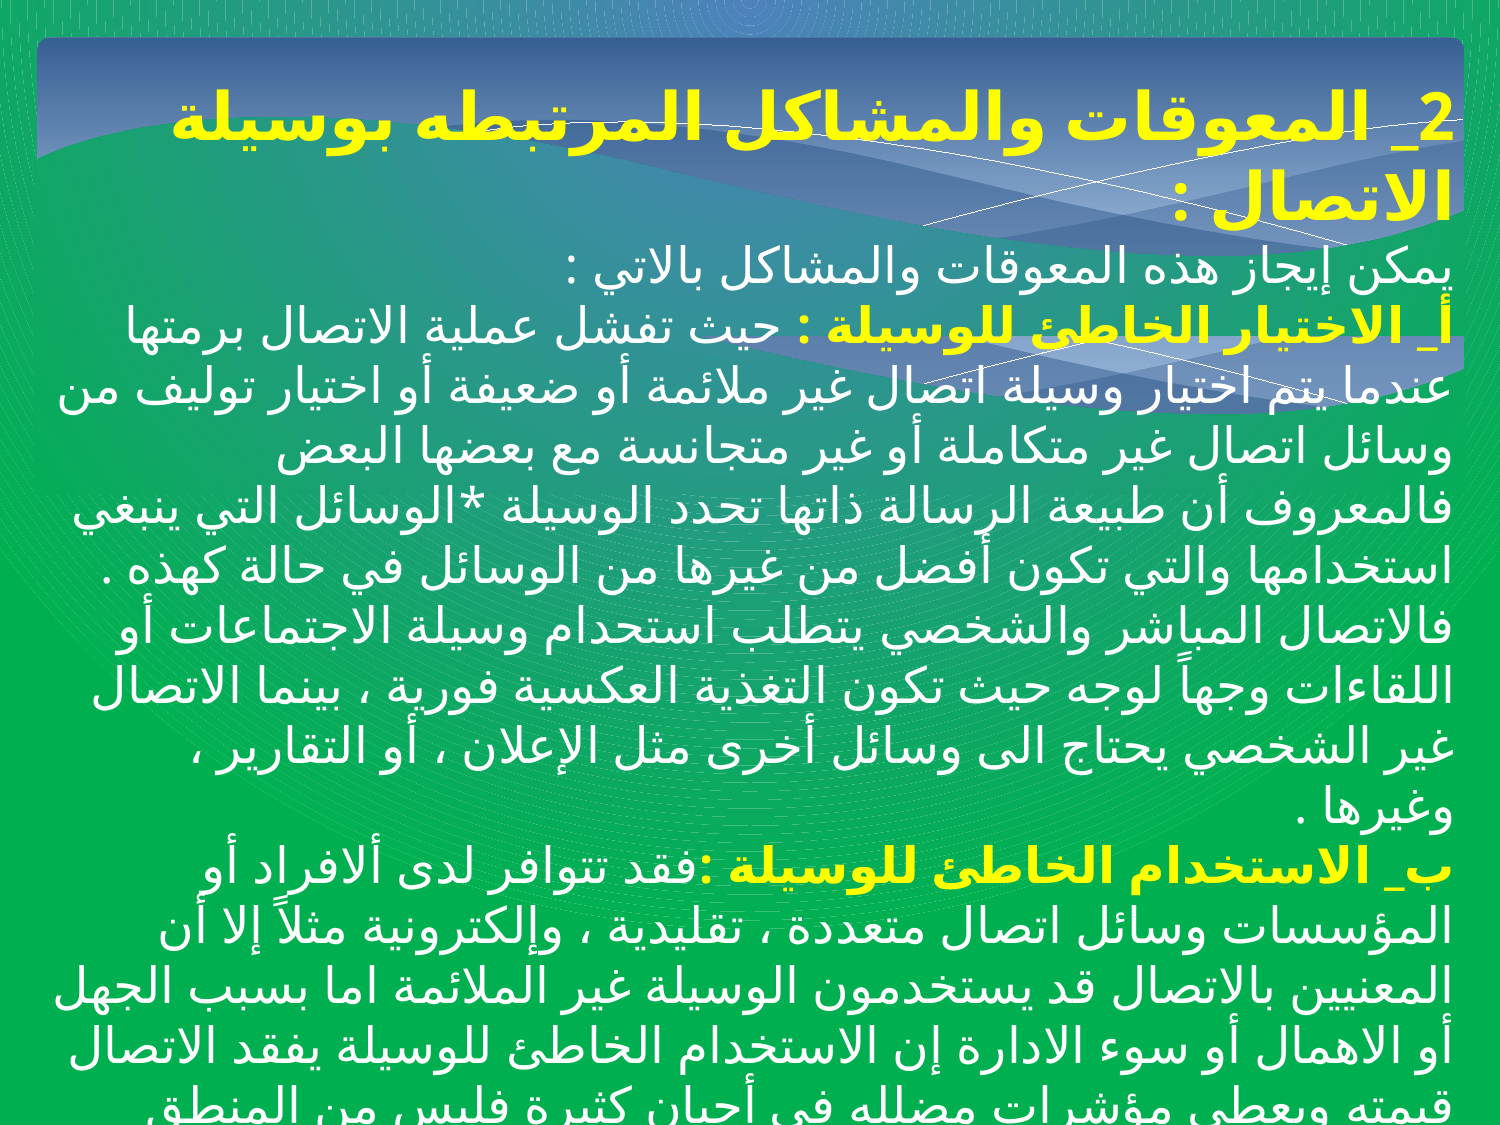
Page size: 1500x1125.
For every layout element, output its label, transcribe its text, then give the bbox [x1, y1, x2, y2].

text_box 2_ المعوقات والمشاكل المرتبطه بوسيلة الاتصال : يمكن إيجاز هذه المعوقات والمشاكل بالاتي : أ_ الاختيار الخاطئ للوسيلة : حيث تفشل عملية الاتصال برمتها عندما يتم اختيار وسيلة اتصال غير ملائمة أو ضعيفة أو اختيار توليف من وسائل اتصال غير متكاملة أو غير متجانسة مع بعضها البعض فالمعروف أن طبيعة الرسالة ذاتها تحدد الوسيلة *الوسائل التي ينبغي استخدامها والتي تكون أفضل من غيرها من الوسائل في حالة كهذه . فالاتصال المباشر والشخصي يتطلب استحدام وسيلة الاجتماعات أو اللقاءات وجهاً لوجه حيث تكون التغذية العكسية فورية ، بينما الاتصال غير الشخصي يحتاج الى وسائل أخرى مثل الإعلان ، أو التقارير ، وغيرها . ب_ الاستخدام الخاطئ للوسيلة :فقد تتوافر لدى ألافراد أو المؤسسات وسائل اتصال متعددة ، تقليدية ، وإلكترونية مثلاً إلا أن المعنيين بالاتصال قد يستخدمون الوسيلة غير الملائمة اما بسبب الجهل أو الاهمال أو سوء الادارة إن الاستخدام الخاطئ للوسيلة يفقد الاتصال قيمته ويعطي مؤشرات مضلله في أحيان كثيرة فليس من المنطق بشئ أن تلجأ منظمة متخصصه بتكنولوجيا المعلومات والاتصالات باستحدام الفاكس مثلاً أو البريد العادي لبث رسائل عاجلة الى جمهور مستهدف يستخدم الانترنيت وشبكات الانترانت والاكسترانت والبريد الصوتي وغيرها من تقنيات الاتصال على الخط الفوري المباشر . [37, 66, 1471, 1094]
